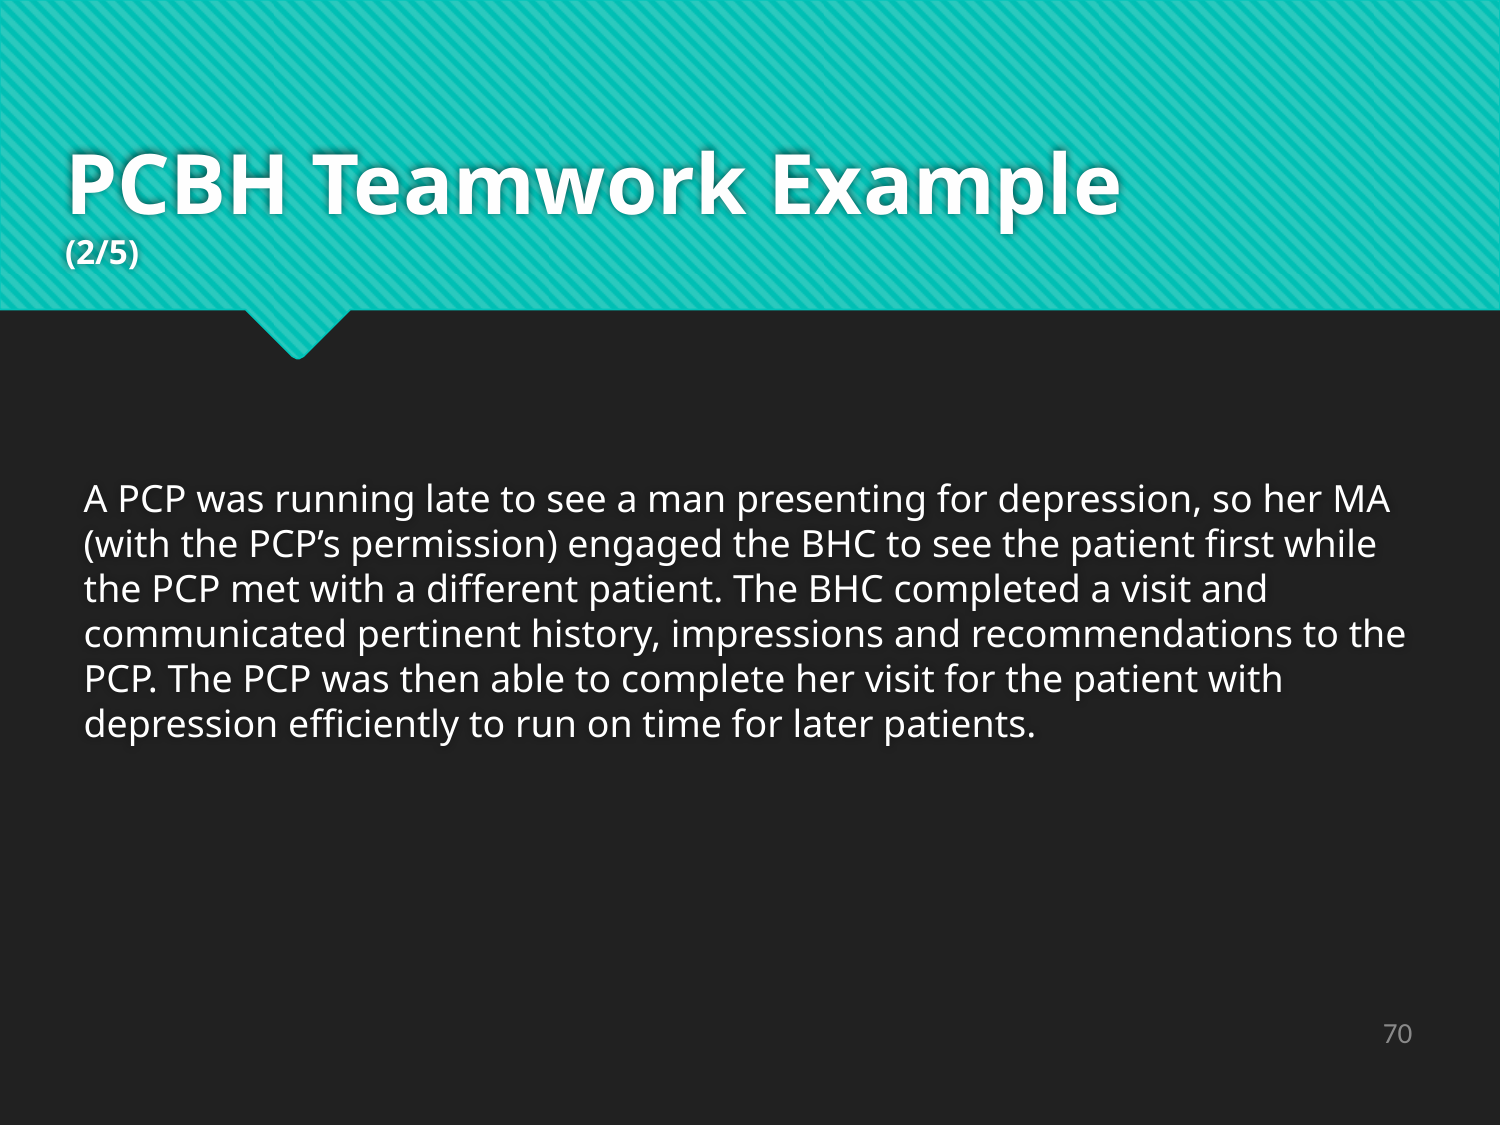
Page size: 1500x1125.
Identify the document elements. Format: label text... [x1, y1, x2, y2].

title PCBH Teamwork Example (2/5) [50, 91, 1163, 279]
slide_number 70 [1296, 970, 1428, 1051]
list A PCP was running late to see a man presenting for depression, so her MA (with the PCP’s permission) engaged the BHC to see the patient first while the PCP met with a different patient. The BHC completed a visit and communicated pertinent history, impressions and recommendations to the PCP. The PCP was then able to complete her visit for the patient with depression efficiently to run on time for later patients. [68, 429, 1432, 792]
